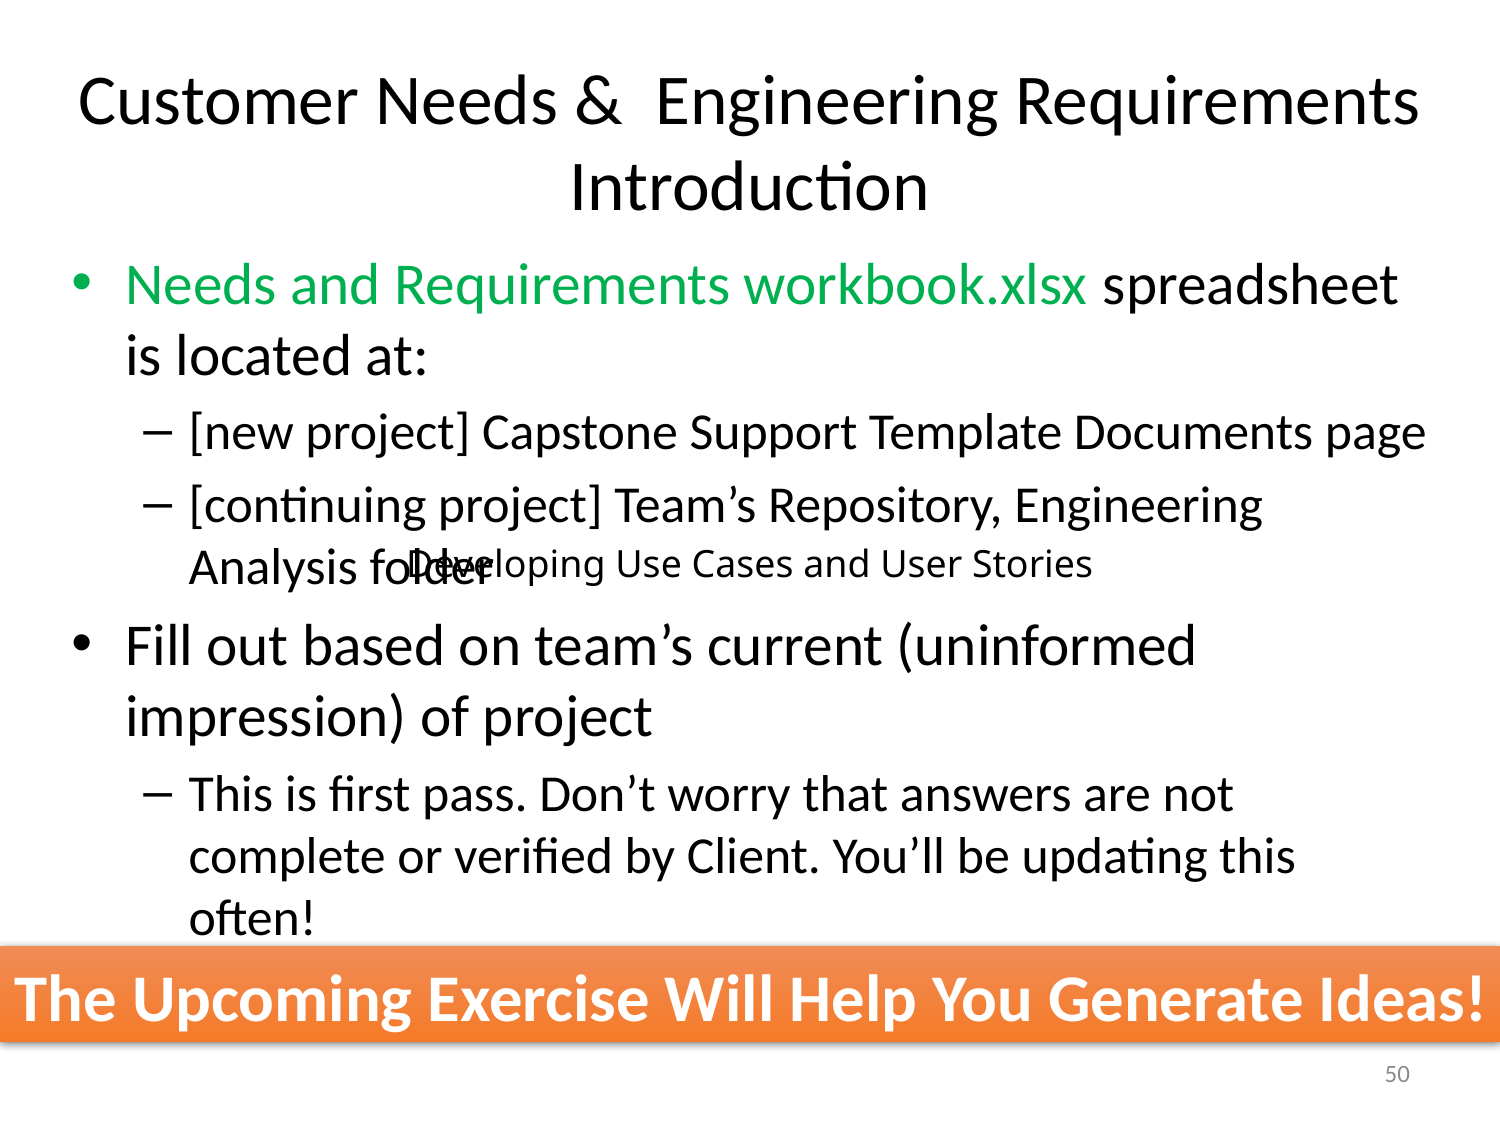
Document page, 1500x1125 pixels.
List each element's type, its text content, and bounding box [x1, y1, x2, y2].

slide_number 50 [1074, 1052, 1425, 1103]
list Needs and Requirements workbook.xlsx spreadsheet is located at: [new project] Capstone Support Template Documents page [continuing project] Team’s Repository, Engineering Analysis folder Fill out based on team’s current (uninformed impression) of project This is first pass. Don’t worry that answers are not complete or verified by Client. You’ll be updating this often! [56, 237, 1444, 941]
text_box Developing Use Cases and User Stories [391, 532, 1109, 592]
text_box The Upcoming Exercise Will Help You Generate Ideas! [0, 946, 1500, 1042]
title Customer Needs & Engineering Requirements Introduction [37, 45, 1463, 233]
